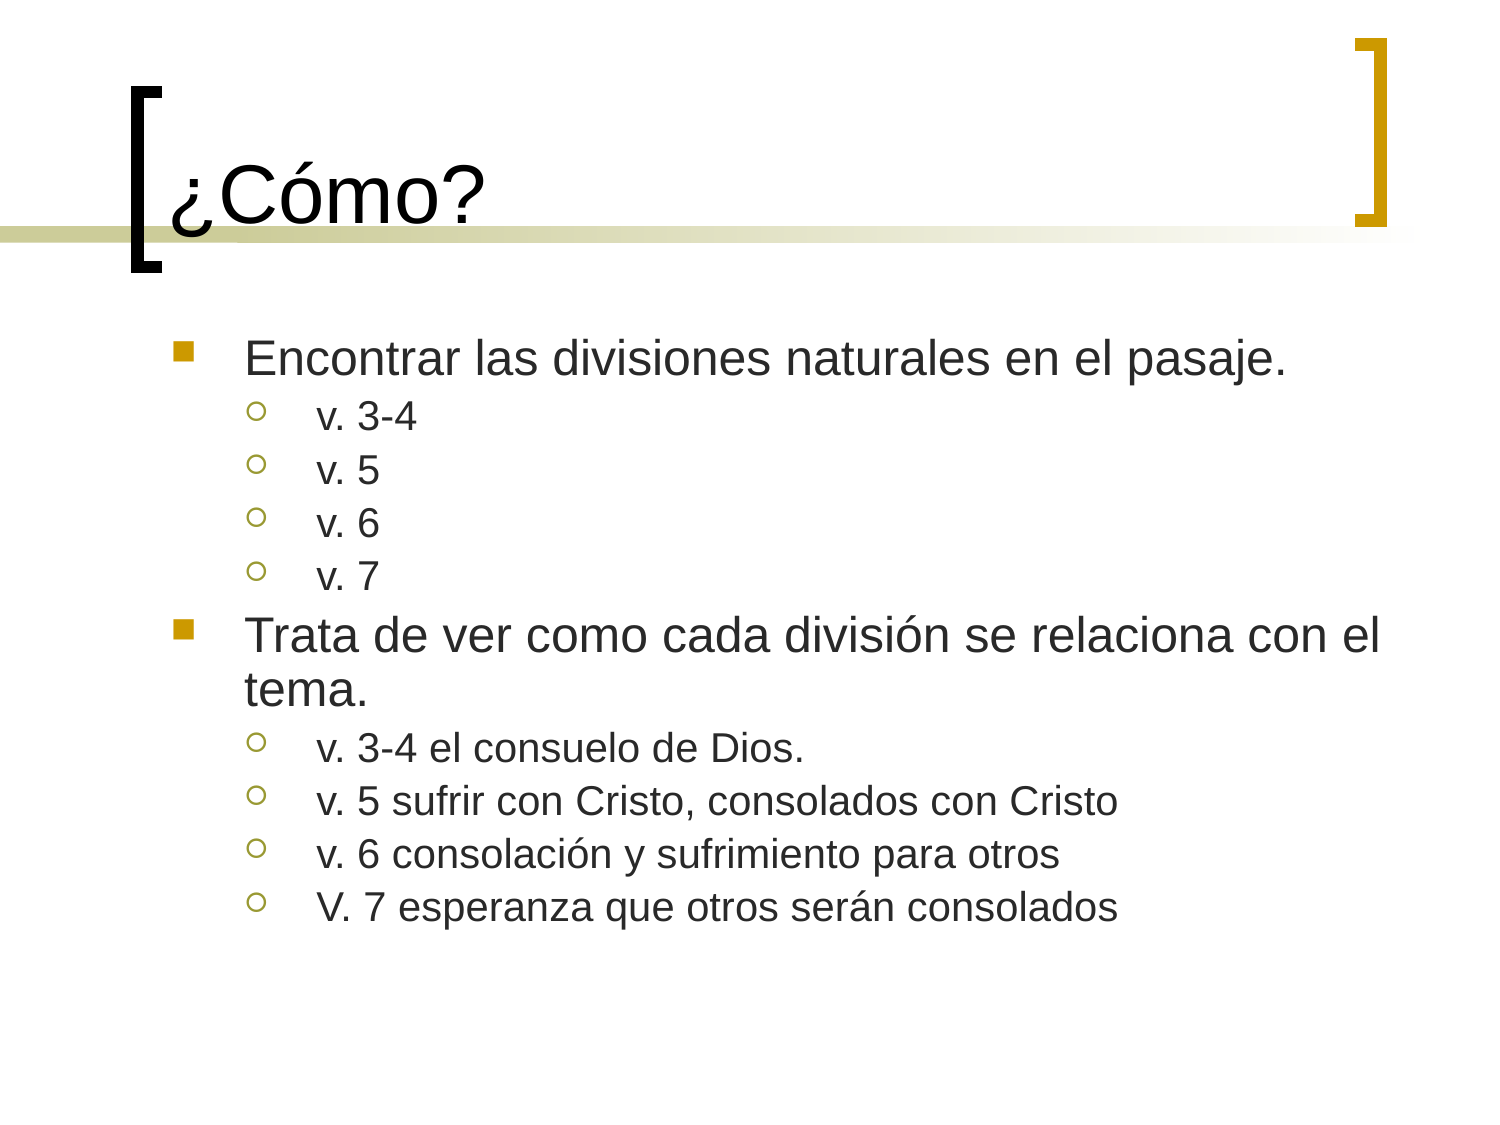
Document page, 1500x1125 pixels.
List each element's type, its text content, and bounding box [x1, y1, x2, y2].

list Encontrar las divisiones naturales en el pasaje. v. 3-4 v. 5 v. 6 v. 7 Trata de ver como cada división se relaciona con el tema. v. 3-4 el consuelo de Dios. v. 5 sufrir con Cristo, consolados con Cristo v. 6 consolación y sufrimiento para otros V. 7 esperanza que otros serán consolados [155, 324, 1413, 1000]
title ¿Cómo? [152, 15, 1328, 248]
